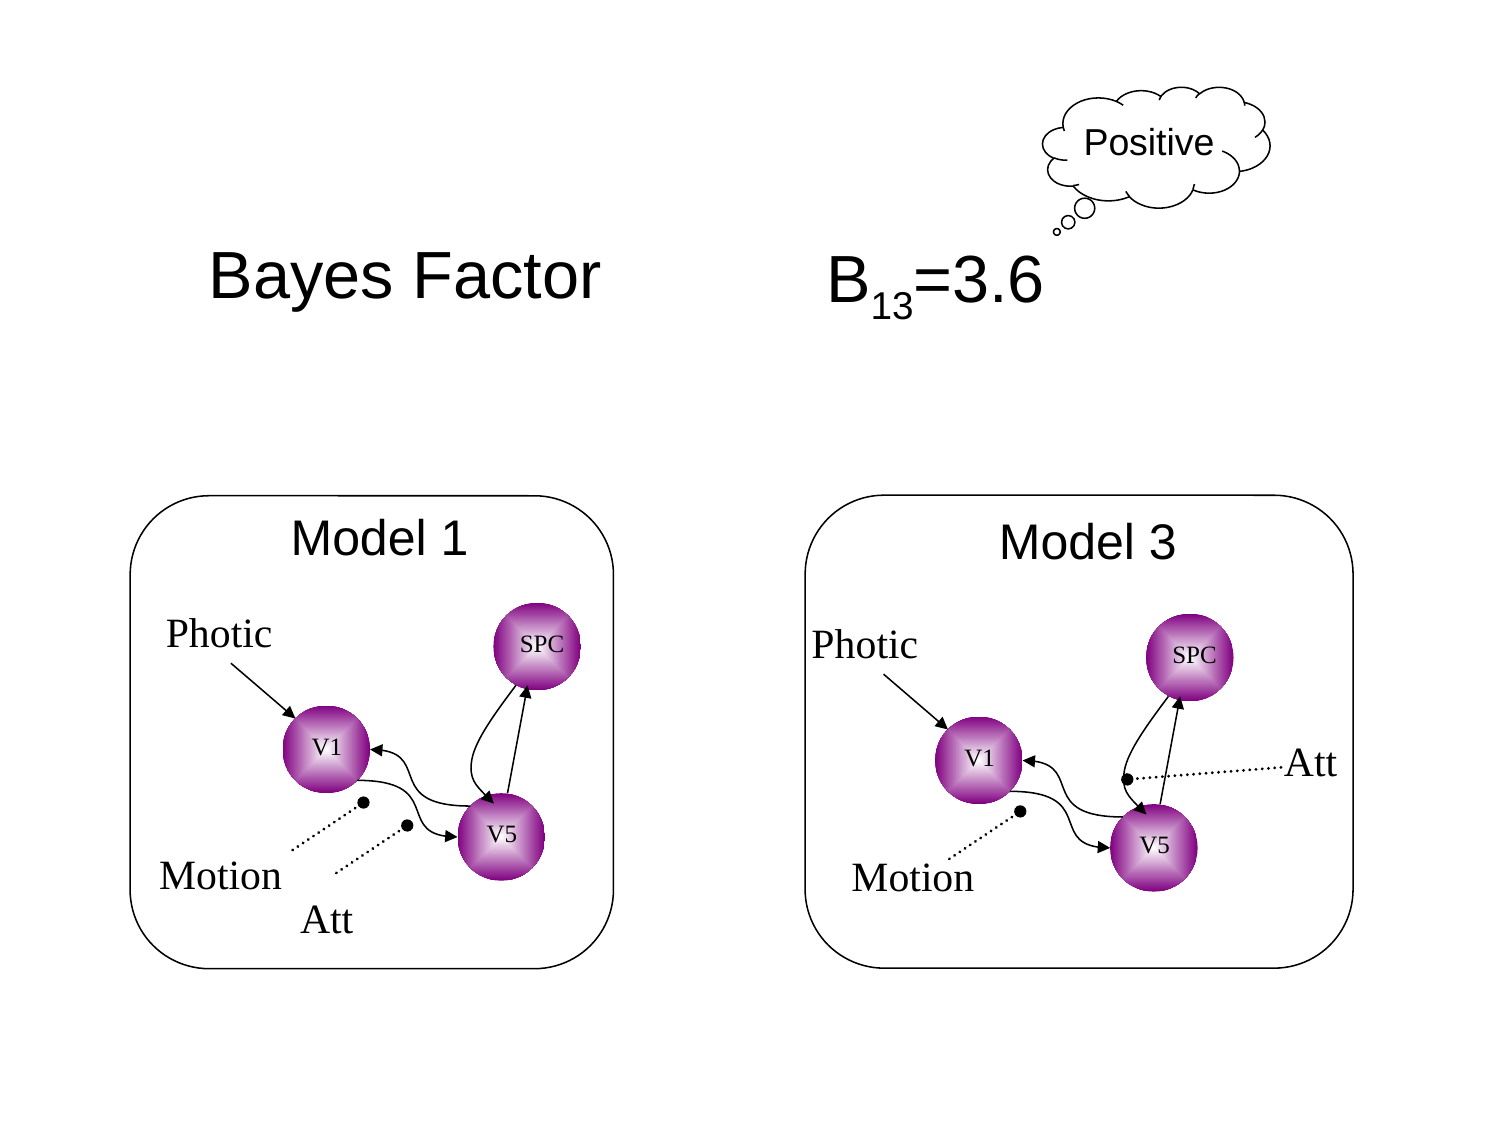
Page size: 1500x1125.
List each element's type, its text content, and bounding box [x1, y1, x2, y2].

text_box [796, 494, 1354, 969]
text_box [129, 495, 614, 969]
text_box B13=3.6 [811, 228, 1061, 335]
text_box Bayes Factor [194, 224, 822, 320]
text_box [1042, 86, 1271, 208]
